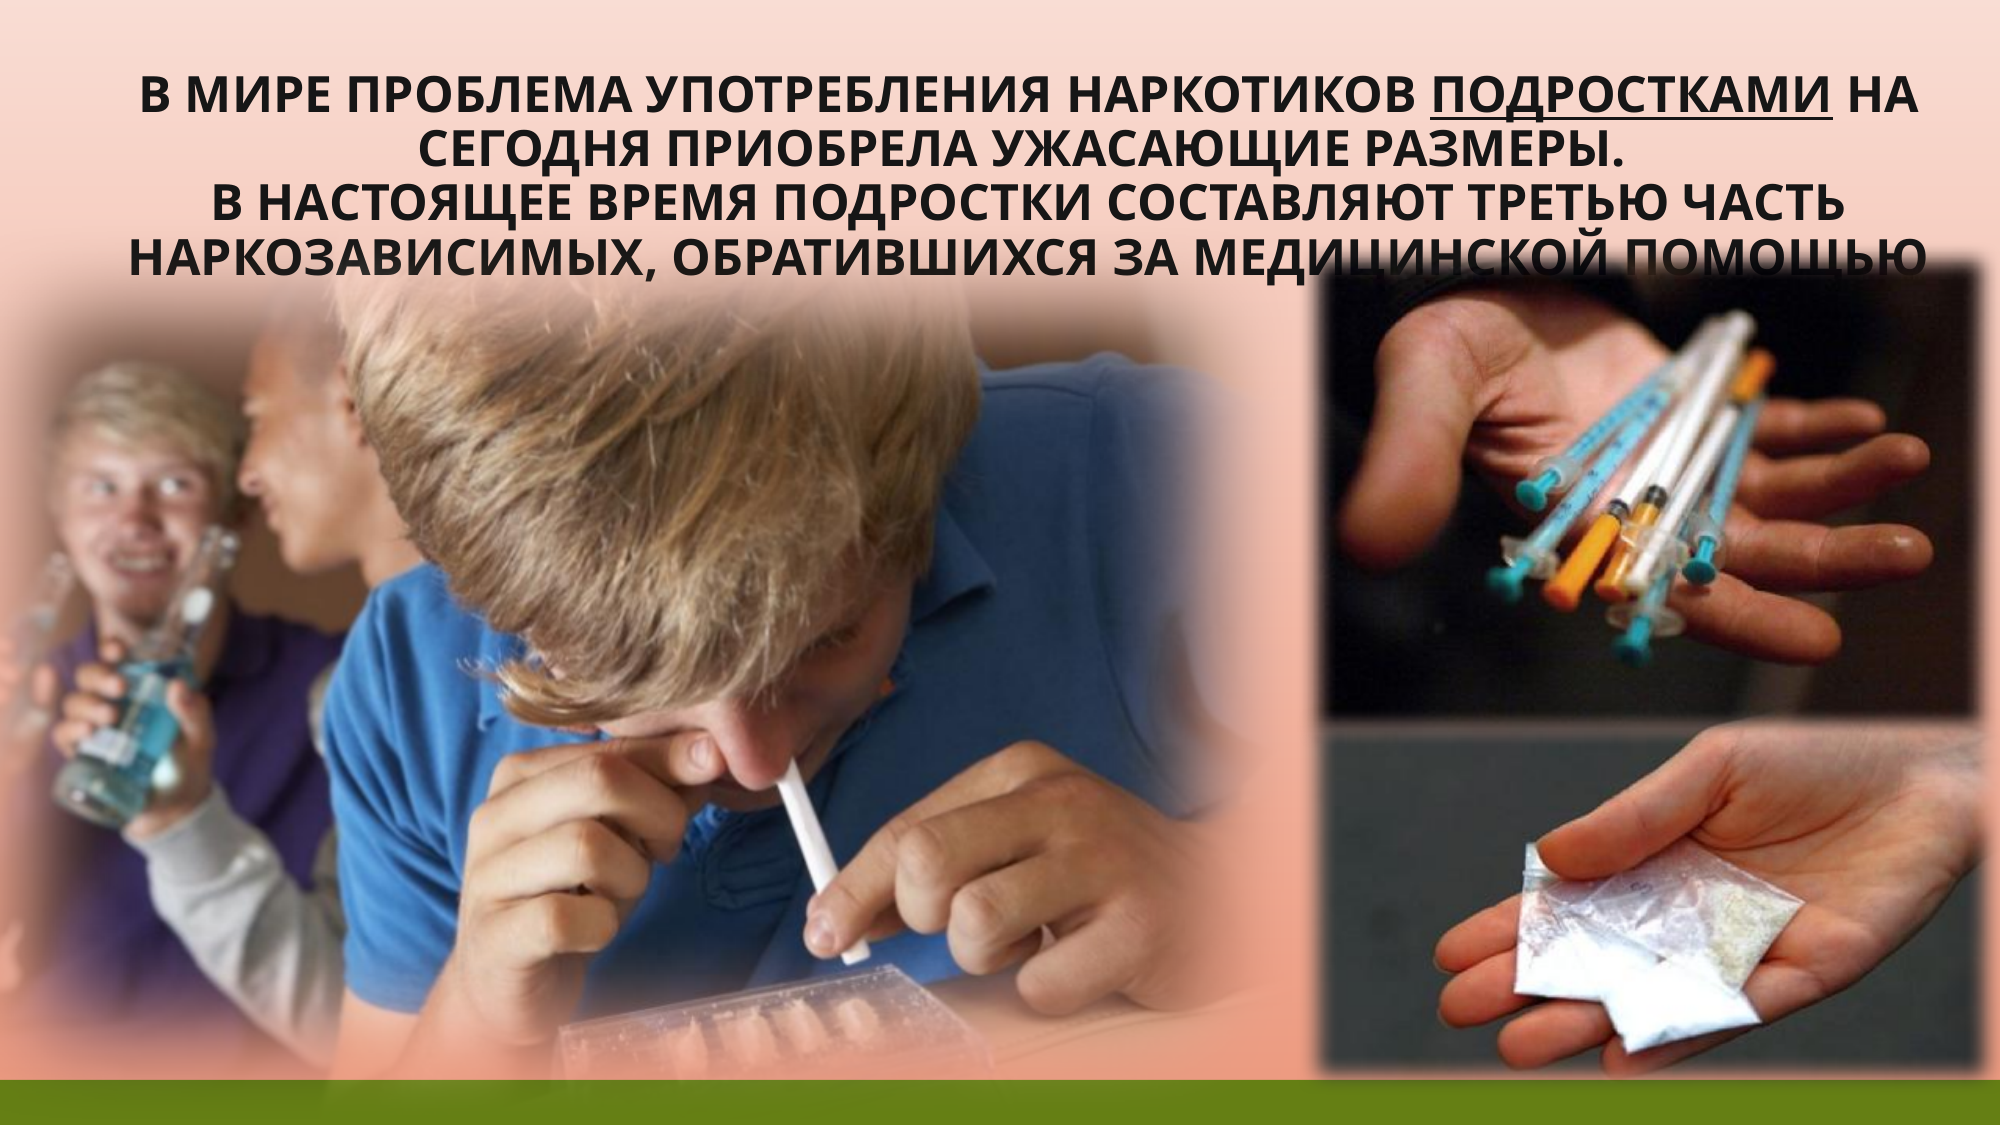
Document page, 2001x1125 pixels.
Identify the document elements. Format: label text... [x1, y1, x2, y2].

title В мире проблема употребления наркотиков подростками на сегодня приобрела ужасающие размеры. В настоящее время подростки составляют третью часть наркозависимых, обратившихся за медицинской помощью [57, 0, 2000, 241]
picture [0, 221, 2000, 1125]
